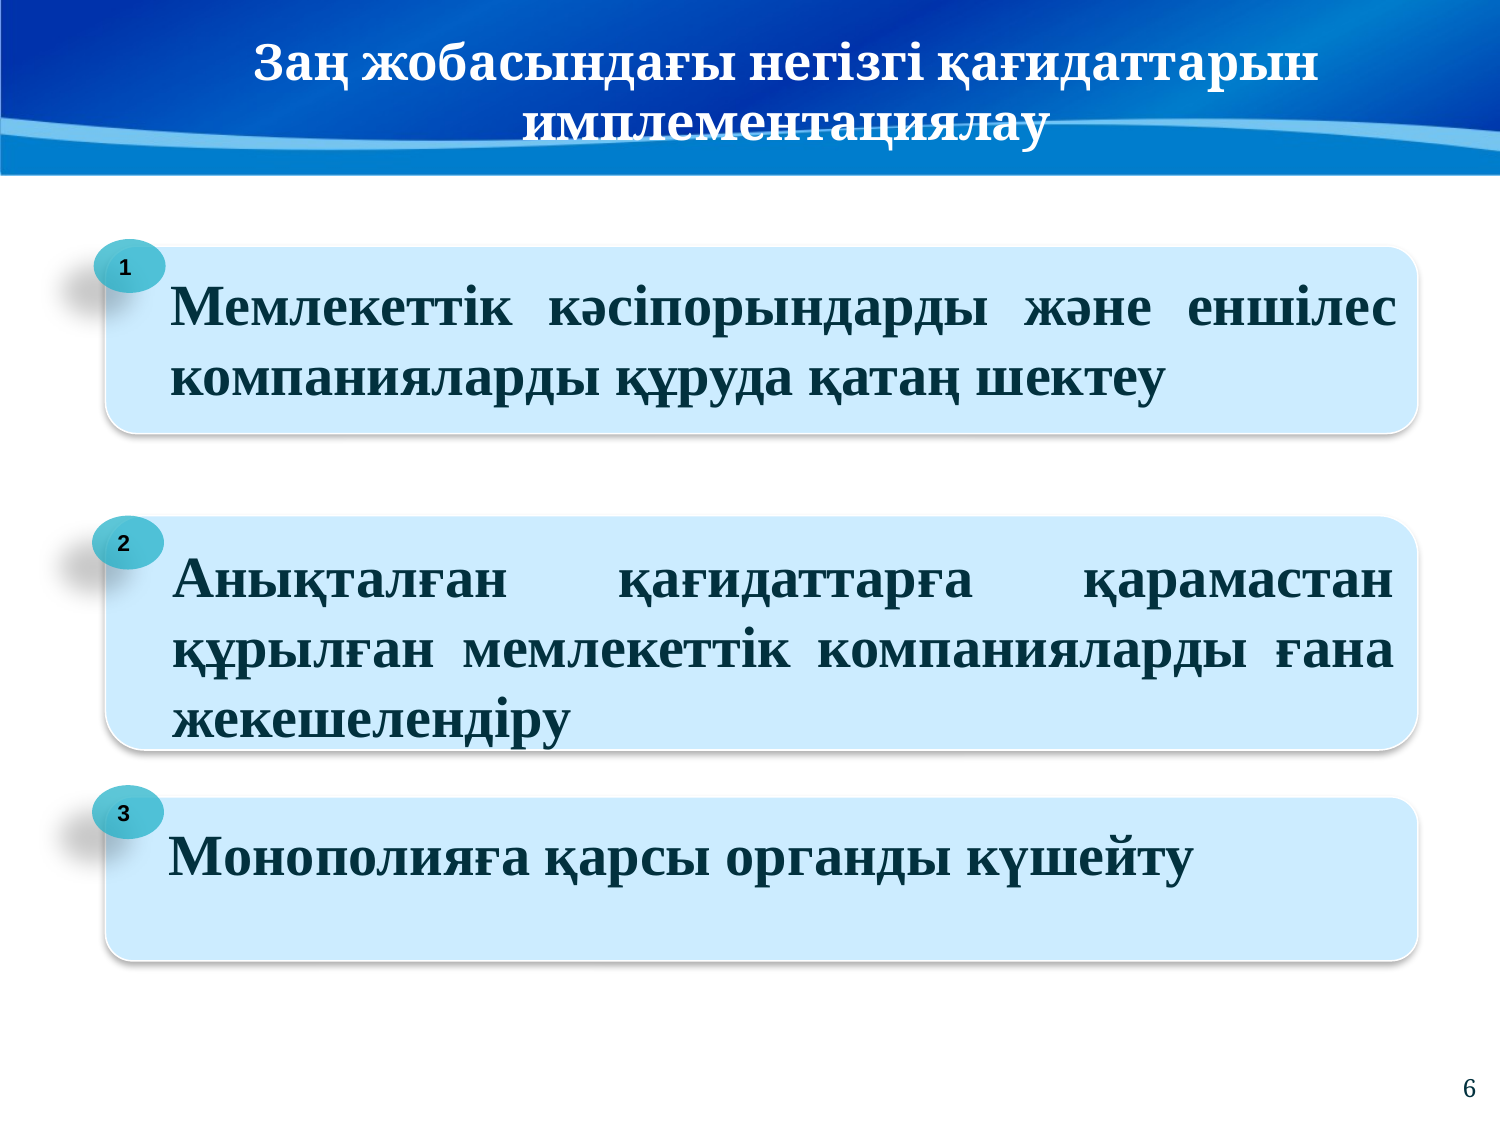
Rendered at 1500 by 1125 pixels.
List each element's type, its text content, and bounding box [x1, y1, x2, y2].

slide_number 6 [1351, 1042, 1477, 1103]
text_box 2 [89, 513, 167, 572]
text_box Анықталған қағидаттарға қарамастан құрылған мемлекеттік компанияларды ғана жекешелендіру [104, 514, 1419, 751]
picture [0, 0, 1500, 177]
text_box 1 [91, 236, 168, 296]
text_box Мемлекеттік кәсіпорындарды және еншілес компанияларды құруда қатаң шектеу [104, 245, 1419, 435]
text_box Монополияға қарсы органды күшейту [104, 796, 1419, 962]
text_box 3 [89, 783, 167, 842]
